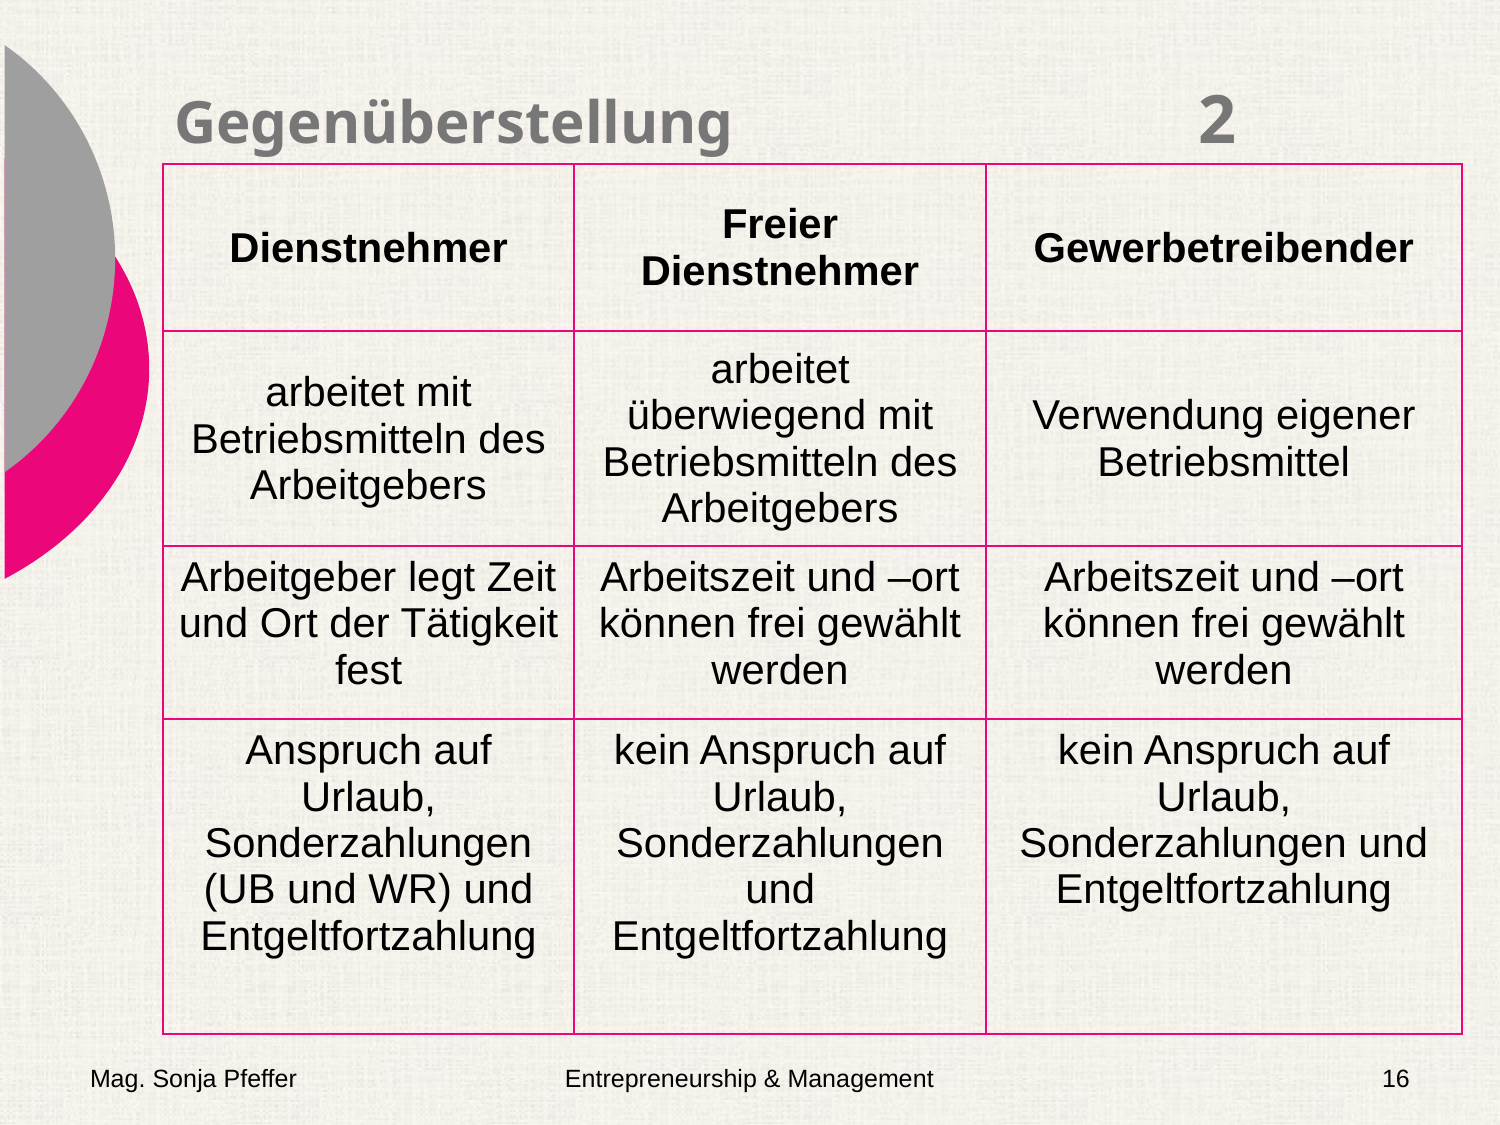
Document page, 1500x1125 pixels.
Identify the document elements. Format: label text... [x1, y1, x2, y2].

text_box Gegenüberstellung 2 [159, 69, 1437, 164]
slide_number Mag. Sonja Pfeffer [74, 1024, 426, 1101]
table_cell Arbeitszeit und –ort können frei gewählt werden [987, 547, 1461, 718]
table_cell Arbeitszeit und –ort können frei gewählt werden [575, 547, 985, 718]
table_cell kein Anspruch auf Urlaub, Sonderzahlungen und Entgeltfortzahlung [987, 720, 1461, 1033]
table_header Freier Dienstnehmer [575, 165, 985, 330]
picture [0, 0, 1500, 1125]
table_header Dienstnehmer [164, 165, 573, 330]
table_cell Verwendung eigener Betriebsmittel [987, 332, 1461, 545]
table_cell arbeitet überwiegend mit Betriebsmitteln des Arbeitgebers [575, 332, 985, 545]
slide_number 16 [1074, 1035, 1426, 1101]
footer Entrepreneurship & Management [512, 1035, 988, 1101]
table_cell arbeitet mit Betriebsmitteln des Arbeitgebers [164, 332, 573, 545]
table_header Gewerbetreibender [987, 165, 1461, 330]
table_cell kein Anspruch auf Urlaub, Sonderzahlungen und Entgeltfortzahlung [575, 720, 985, 1033]
table_cell Arbeitgeber legt Zeit und Ort der Tätigkeit fest [164, 547, 573, 718]
table_cell Anspruch auf Urlaub, Sonderzahlungen (UB und WR) und Entgeltfortzahlung [164, 720, 573, 1033]
